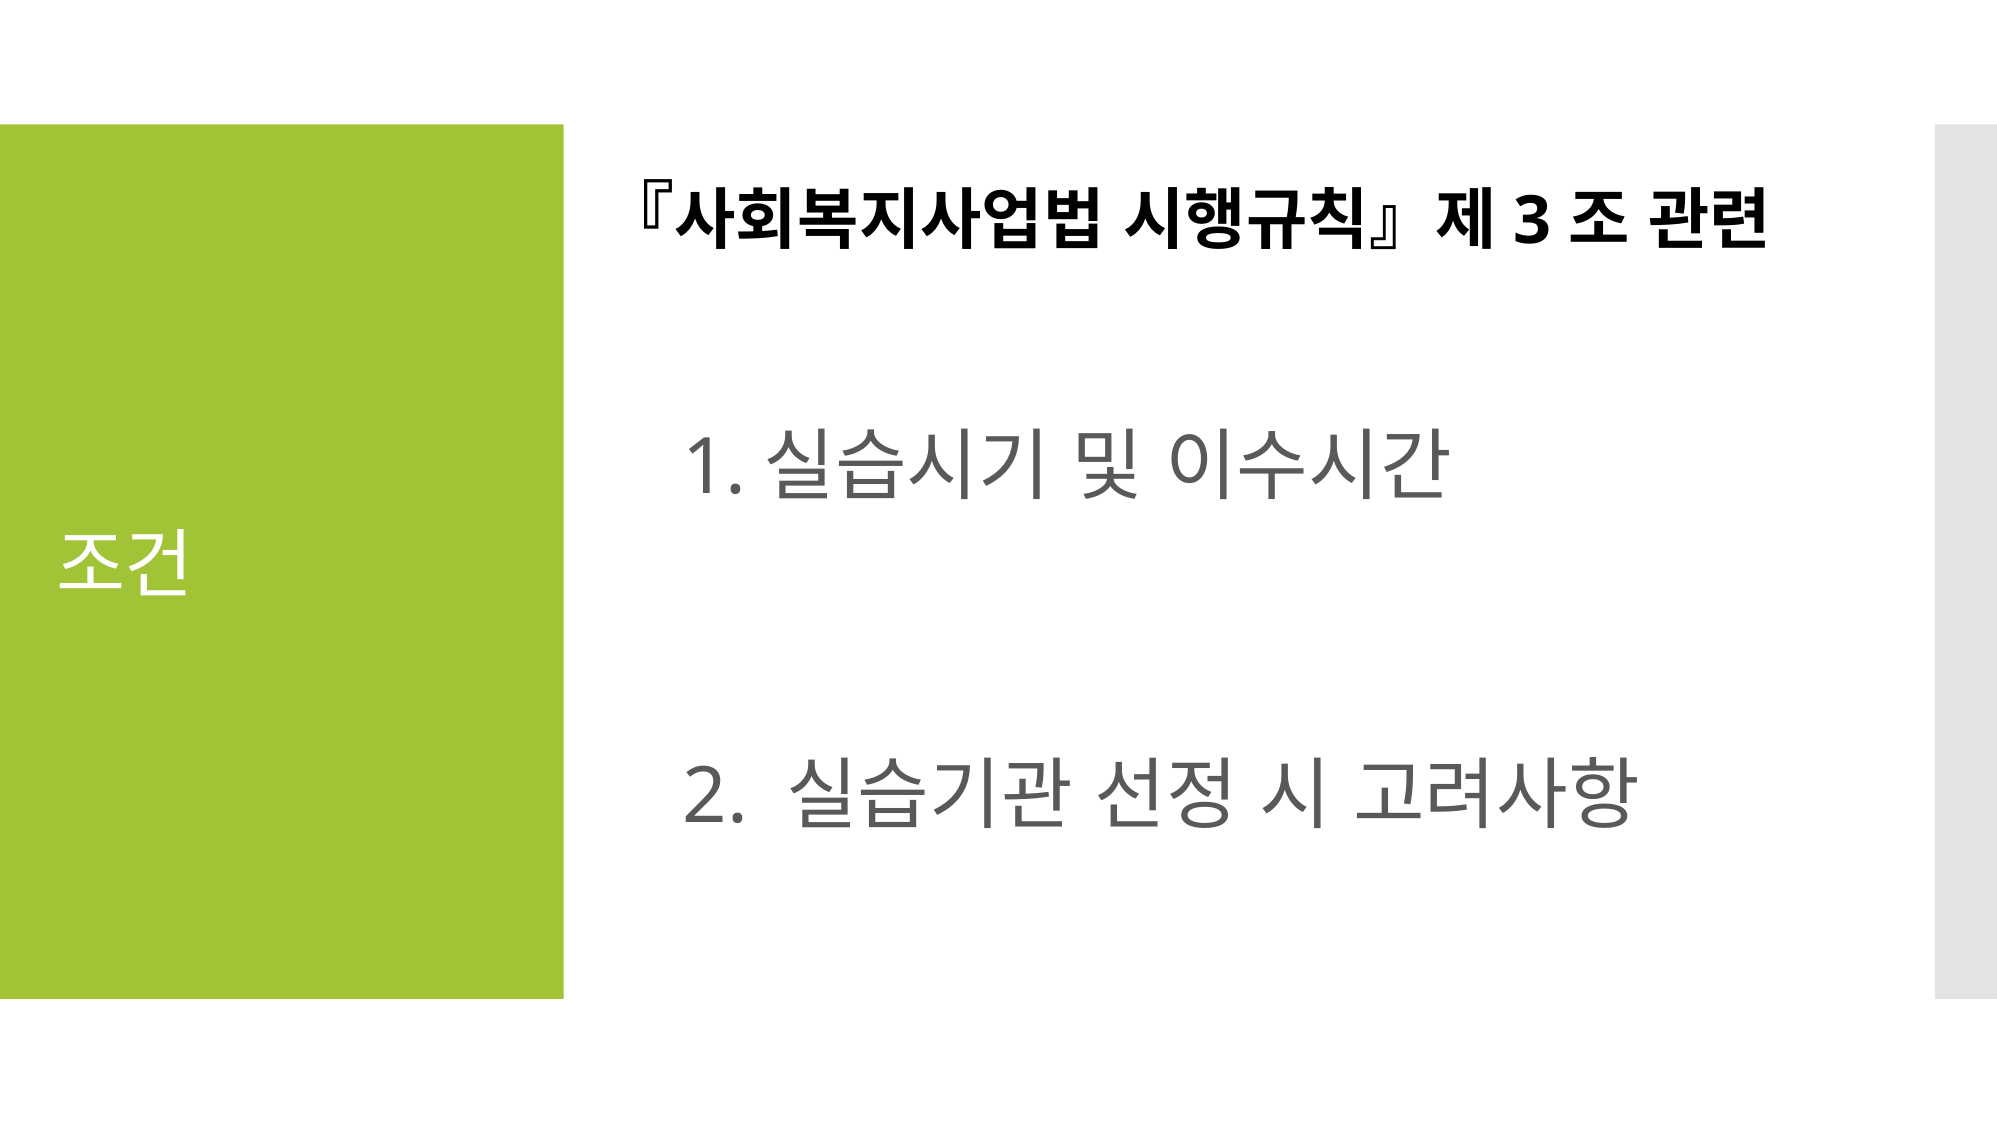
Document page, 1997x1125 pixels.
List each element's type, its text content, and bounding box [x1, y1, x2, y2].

list 실습시기 및 이수시간 2. 실습기관 선정 시 고려사항 [667, 361, 1849, 846]
text_box 『사회복지사업법 시행규칙』제3조 관련 [584, 160, 1932, 266]
title 조건 [41, 184, 524, 940]
